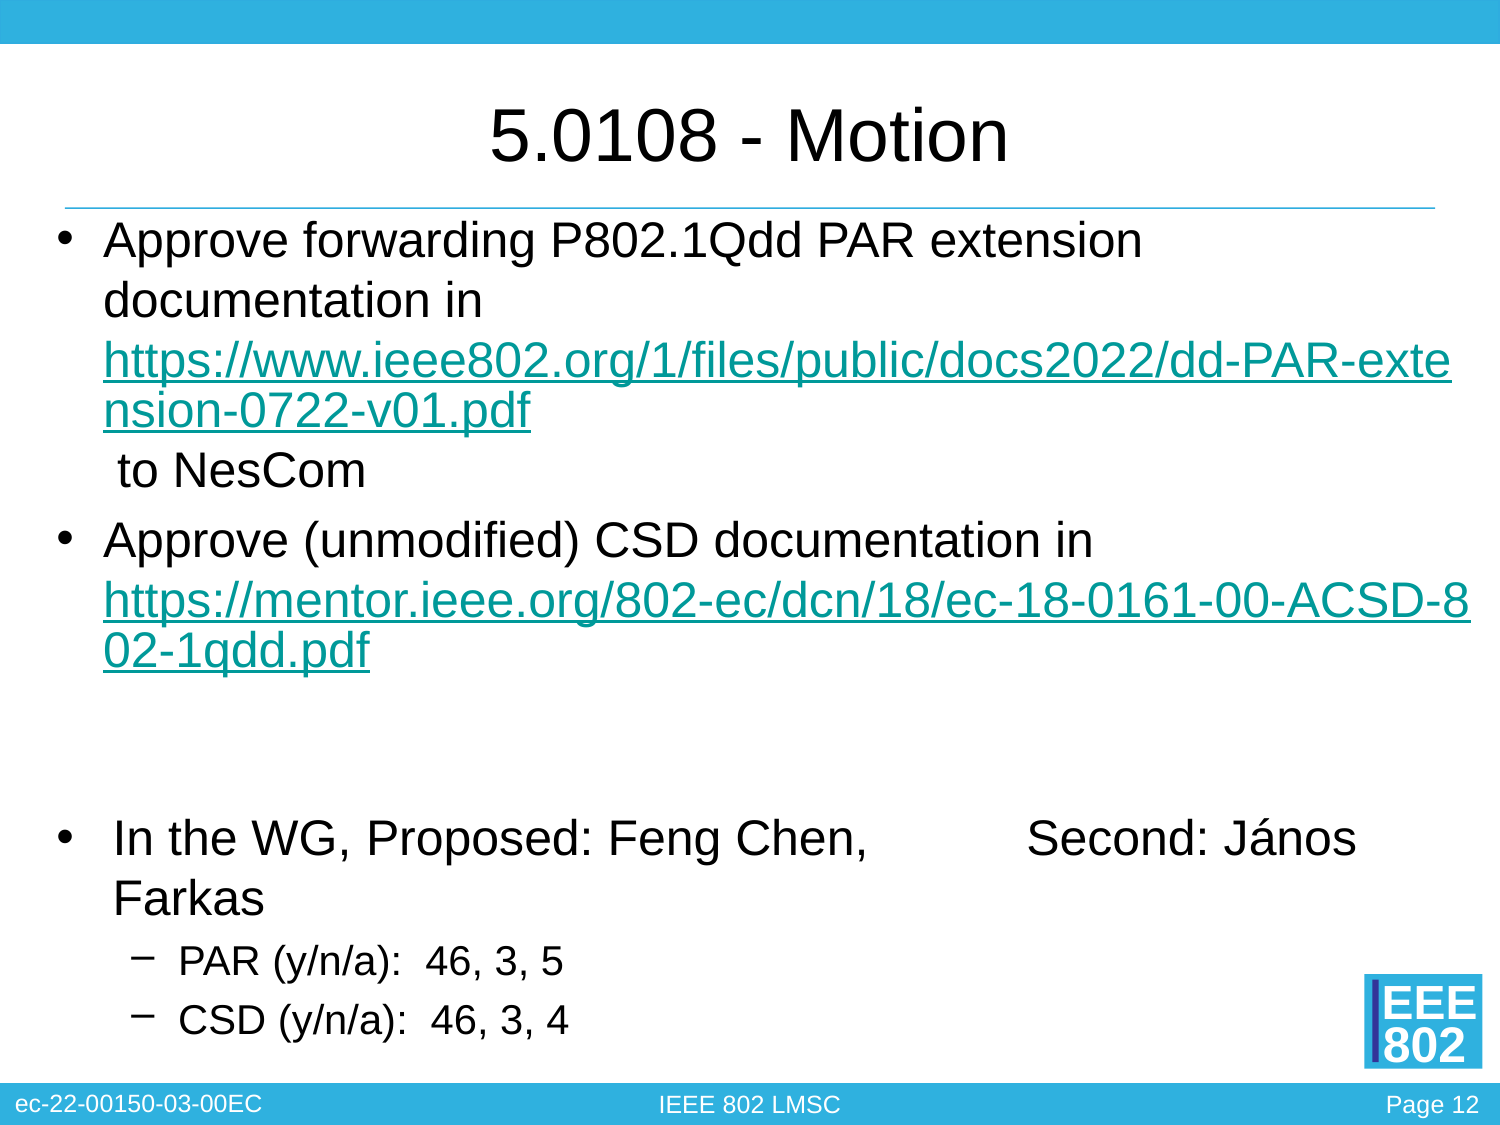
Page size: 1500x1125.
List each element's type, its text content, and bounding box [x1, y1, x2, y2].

title 5.0108 - Motion [75, 66, 1425, 197]
list Approve forwarding P802.1Qdd PAR extension documentation in https://www.ieee802.org/1/files/public/docs2022/dd-PAR-extension-0722-v01.pdf to NesCom Approve (unmodified) CSD documentation in https://mentor.ieee.org/802-ec/dcn/18/ec-18-0161-00-ACSD-802-1qdd.pdf In the WG, Proposed: Feng Chen, Second: János Farkas PAR (y/n/a): 46, 3, 5 CSD (y/n/a): 46, 3, 4 In EC, mover: Glenn Parsons, Second: Roger Marks (y/n/a): <y>,<n>,<a> [41, 200, 1488, 1018]
